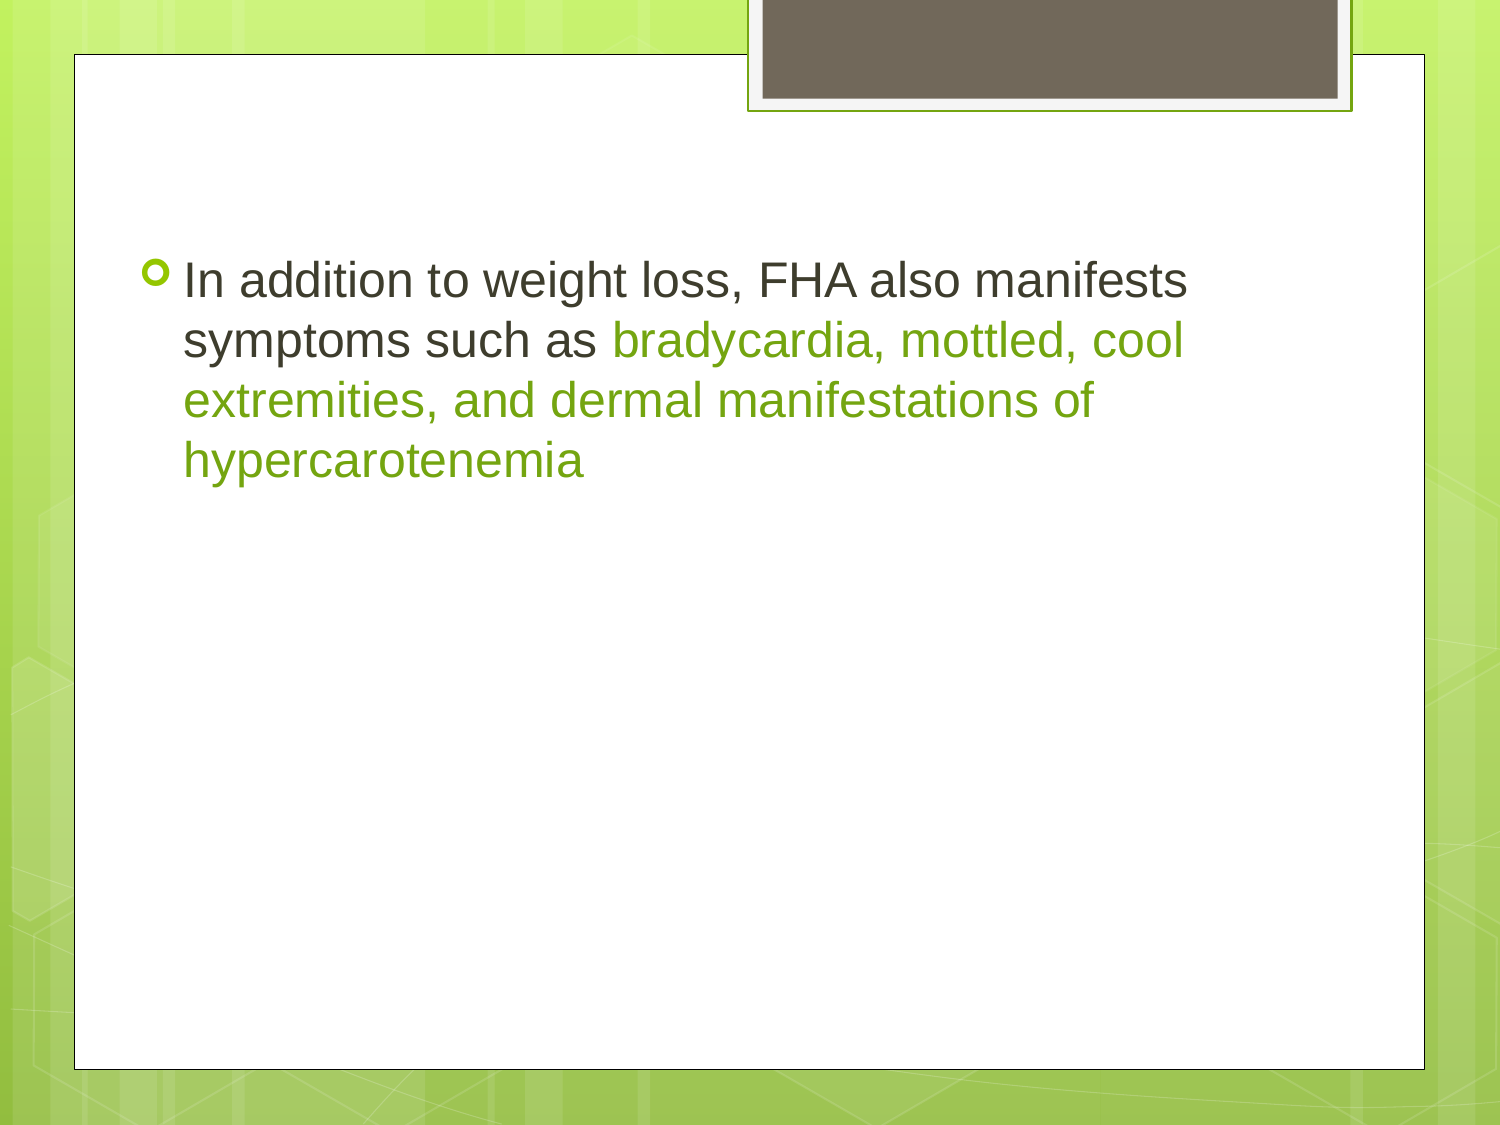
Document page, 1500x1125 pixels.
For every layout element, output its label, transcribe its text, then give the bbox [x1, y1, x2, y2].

list In addition to weight loss, FHA also manifests symptoms such as bradycardia, mottled, cool extremities, and dermal manifestations of hypercarotenemia [112, 99, 1375, 1025]
